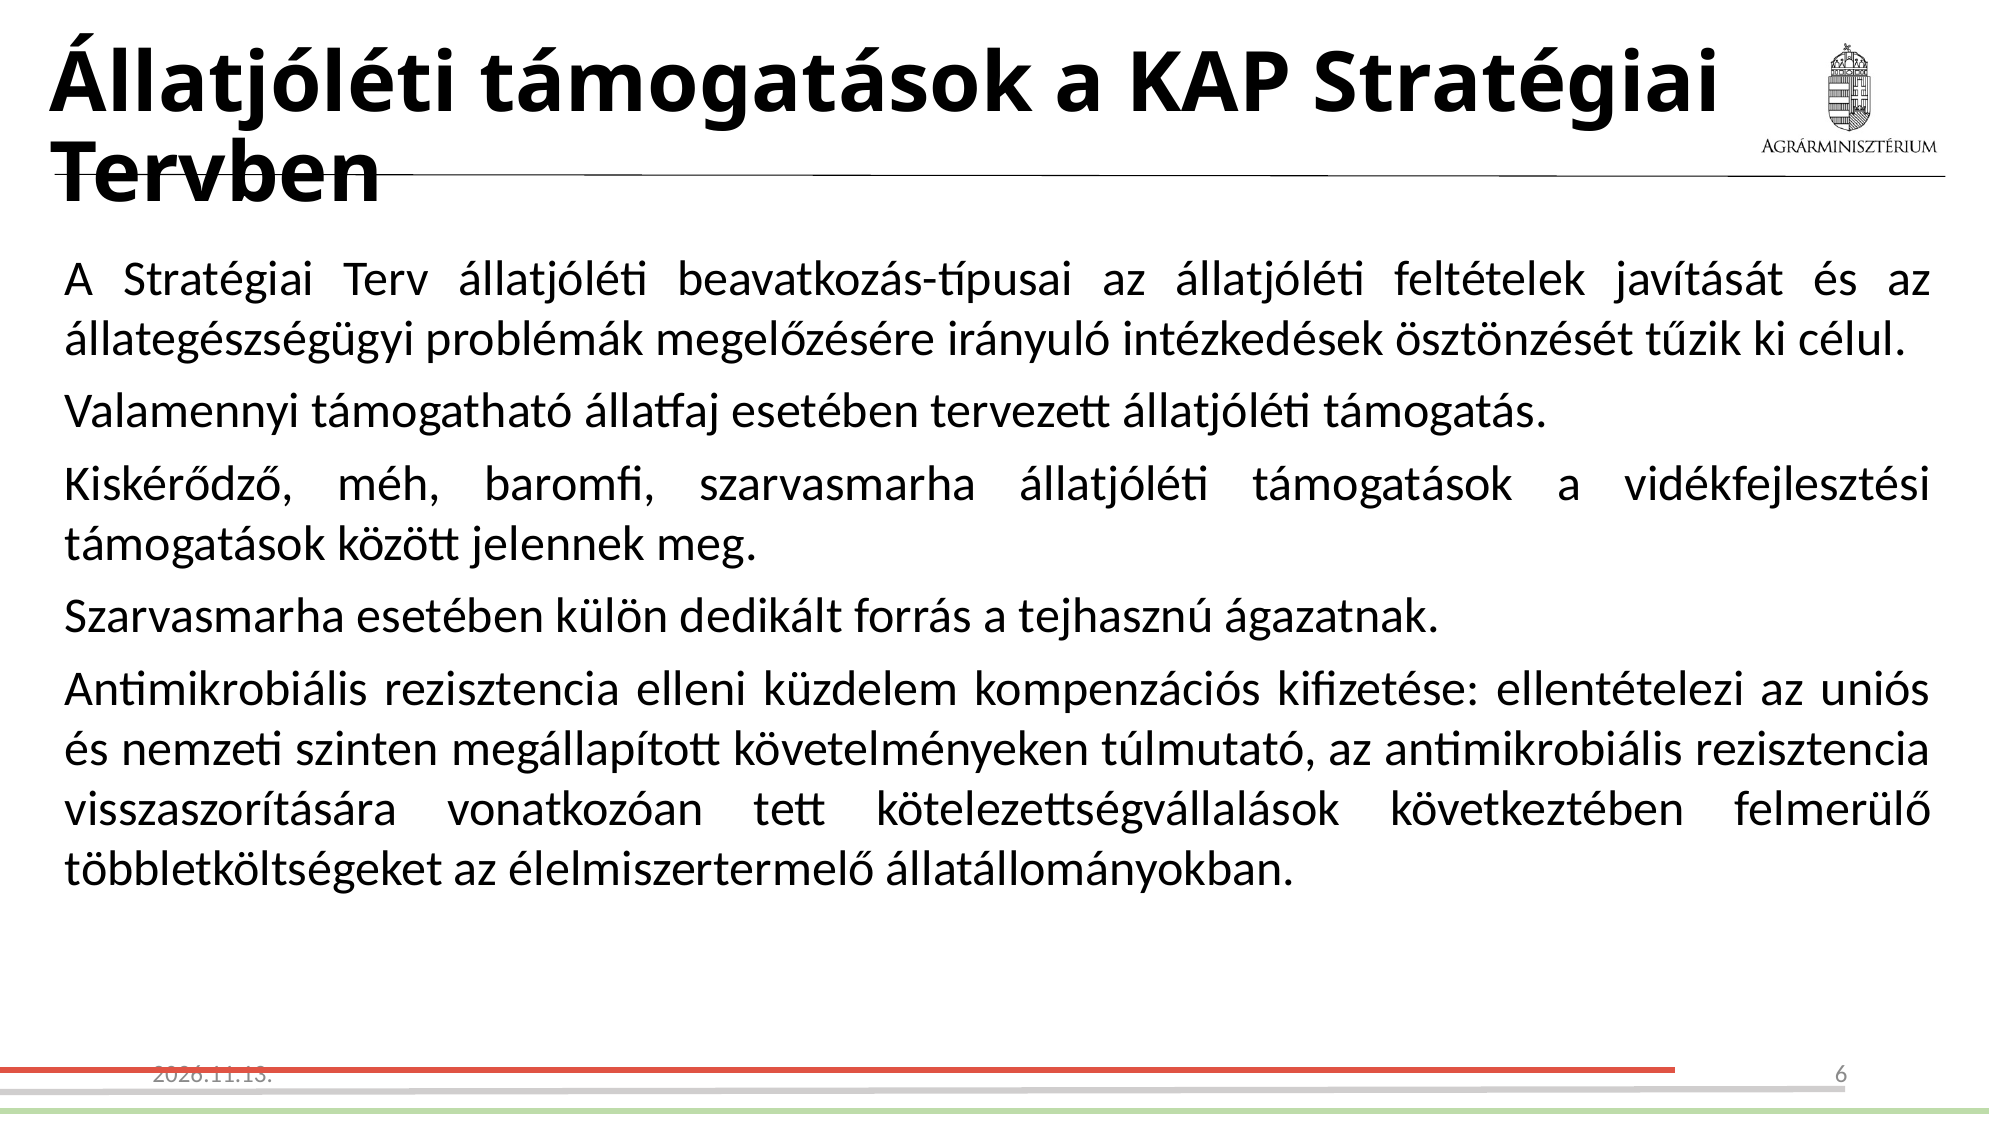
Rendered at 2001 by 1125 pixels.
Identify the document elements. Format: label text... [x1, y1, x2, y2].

slide_number 6 [1412, 1042, 1863, 1103]
picture [1876, 23, 1954, 174]
text_box A Stratégiai Terv állatjóléti beavatkozás-típusai az állatjóléti feltételek javítását és az állategészségügyi problémák megelőzésére irányuló intézkedések ösztönzését tűzik ki célul. Valamennyi támogatható állatfaj esetében tervezett állatjóléti támogatás. Kiskérődző, méh, baromfi, szarvasmarha állatjóléti támogatások a vidékfejlesztési támogatások között jelennek meg. Szarvasmarha esetében külön dedikált forrás a tejhasznú ágazatnak. Antimikrobiális rezisztencia elleni küzdelem kompenzációs kifizetése: ellentételezi az uniós és nemzeti szinten megállapított követelményeken túlmutató, az antimikrobiális rezisztencia visszaszorítására vonatkozóan tett kötelezettségvállalások következtében felmerülő többletköltségeket az élelmiszertermelő állatállományokban. [50, 237, 1947, 903]
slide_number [137, 1042, 588, 1103]
title Állatjóléti támogatások a KAP Stratégiai Tervben [34, 20, 1876, 238]
